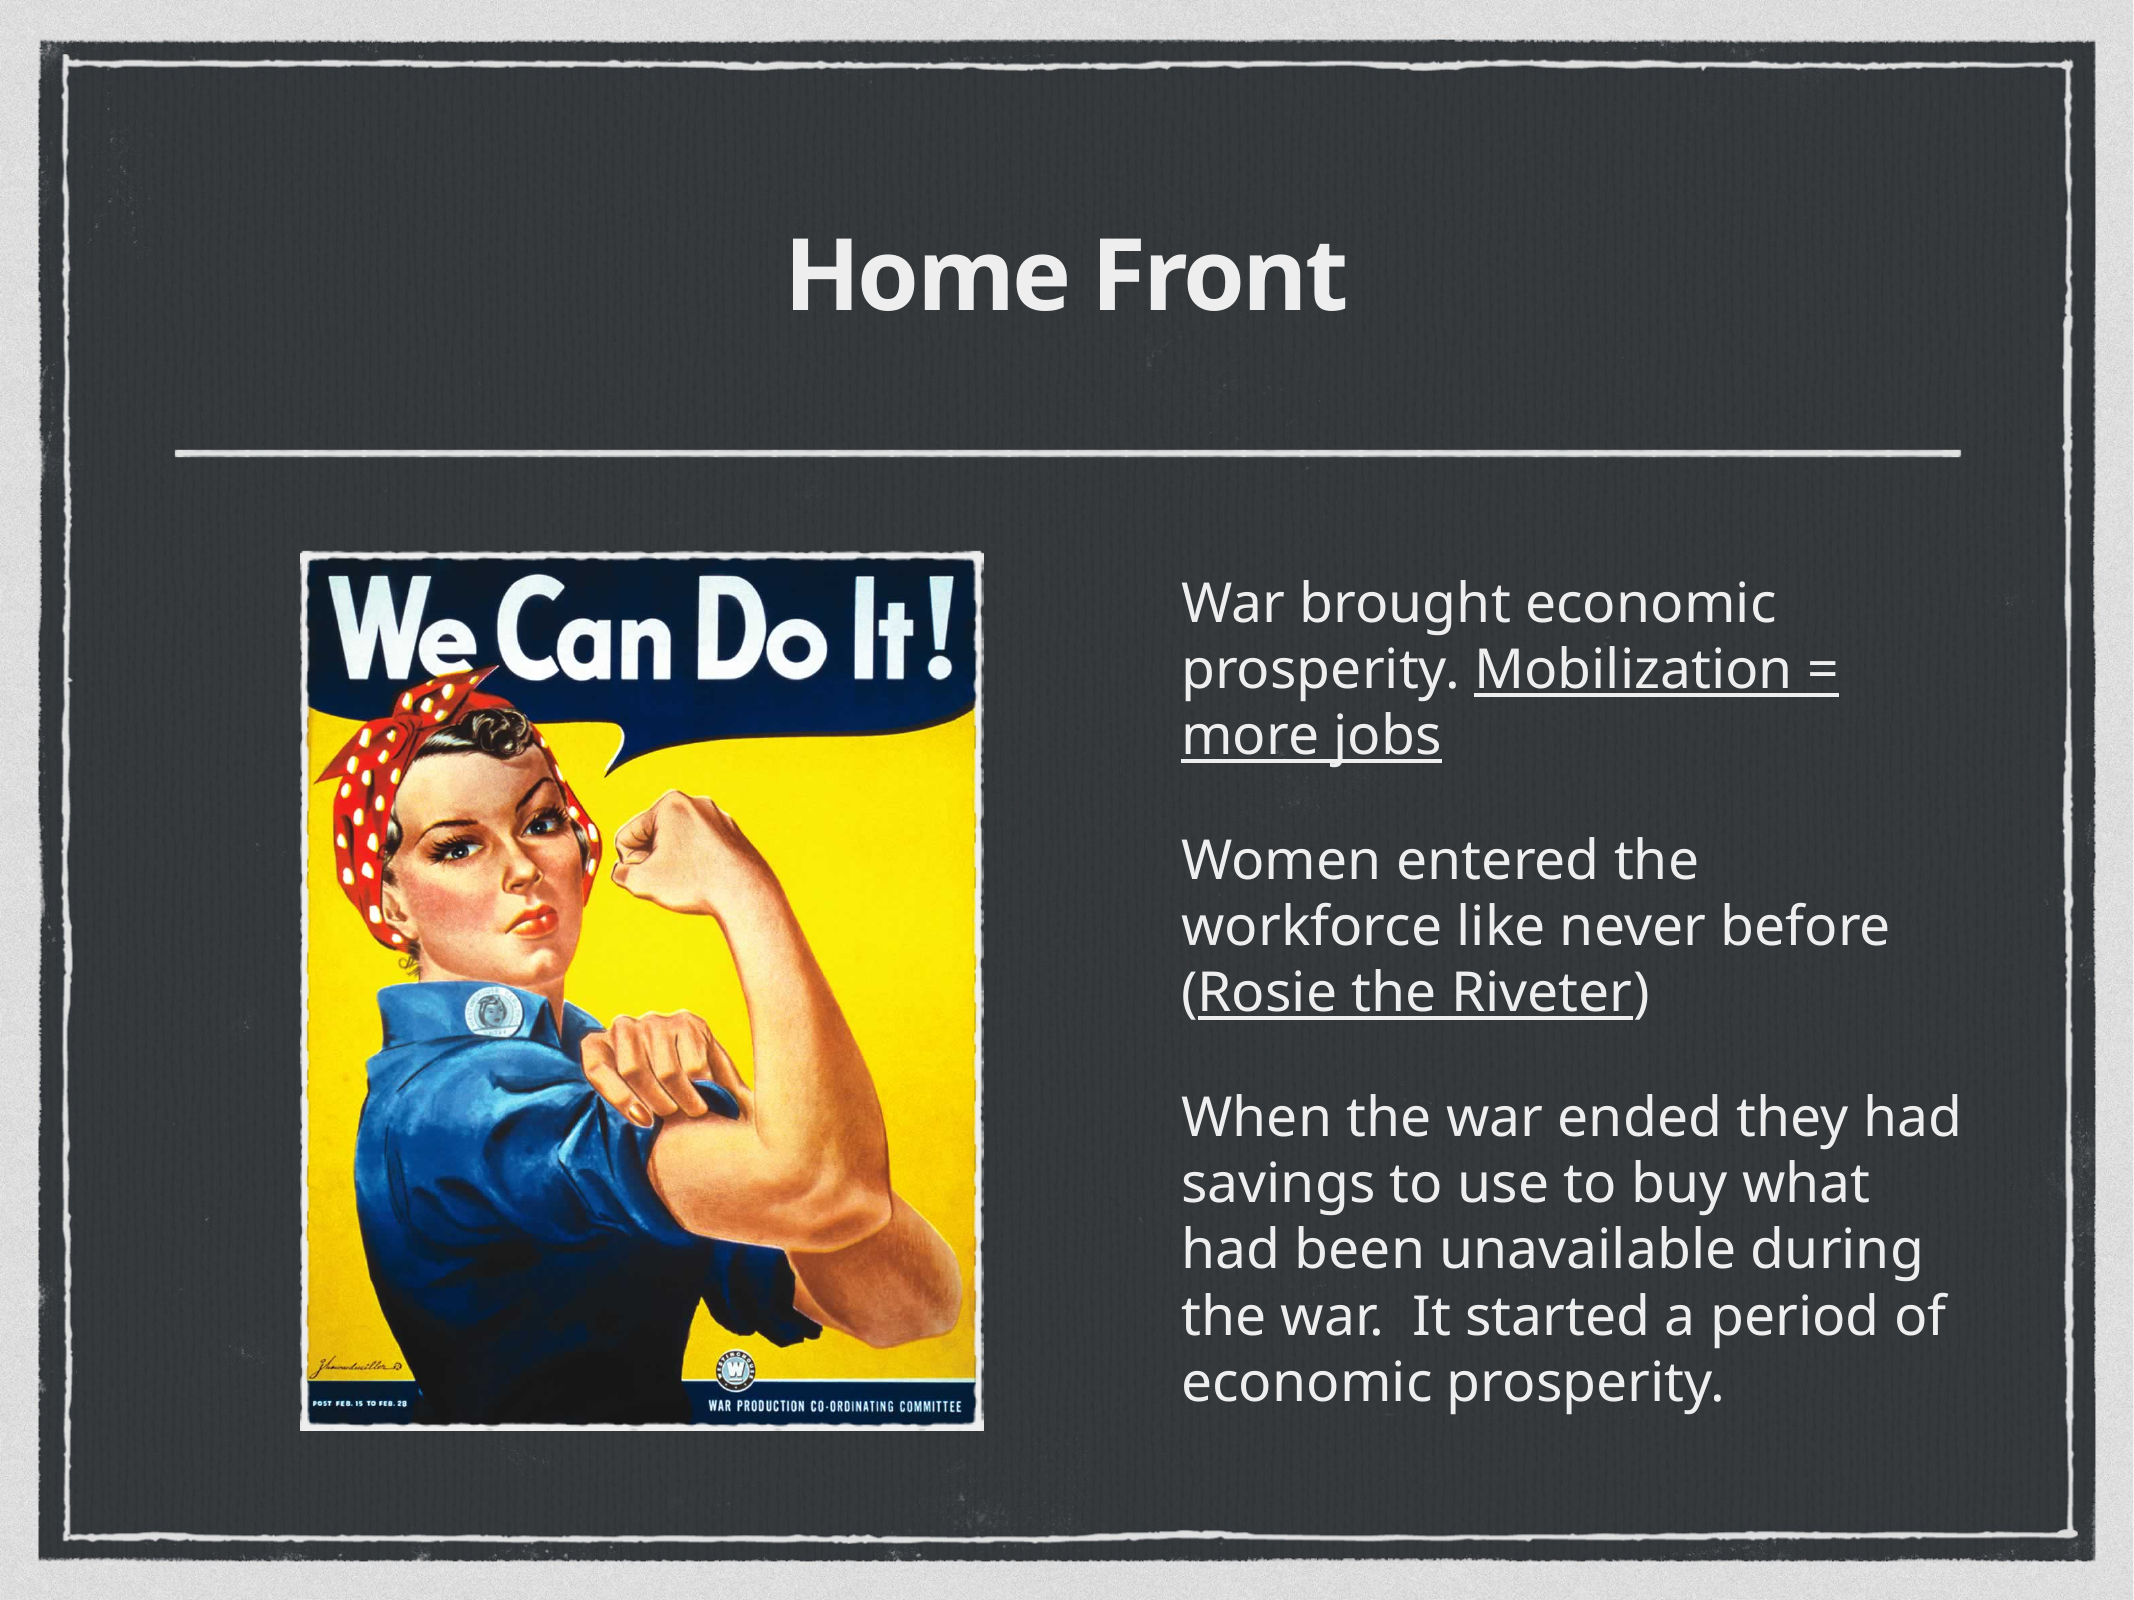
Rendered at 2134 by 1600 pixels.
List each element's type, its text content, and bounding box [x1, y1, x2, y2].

picture [0, 0, 2134, 1600]
list War brought economic prosperity. Mobilization = more jobs Women entered the workforce like never before (Rosie the Riveter) When the war ended they had savings to use to buy what had been unavailable during the war. It started a period of economic prosperity. [1180, 547, 1974, 1432]
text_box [299, 549, 984, 1431]
title Home Front [207, 114, 1926, 428]
